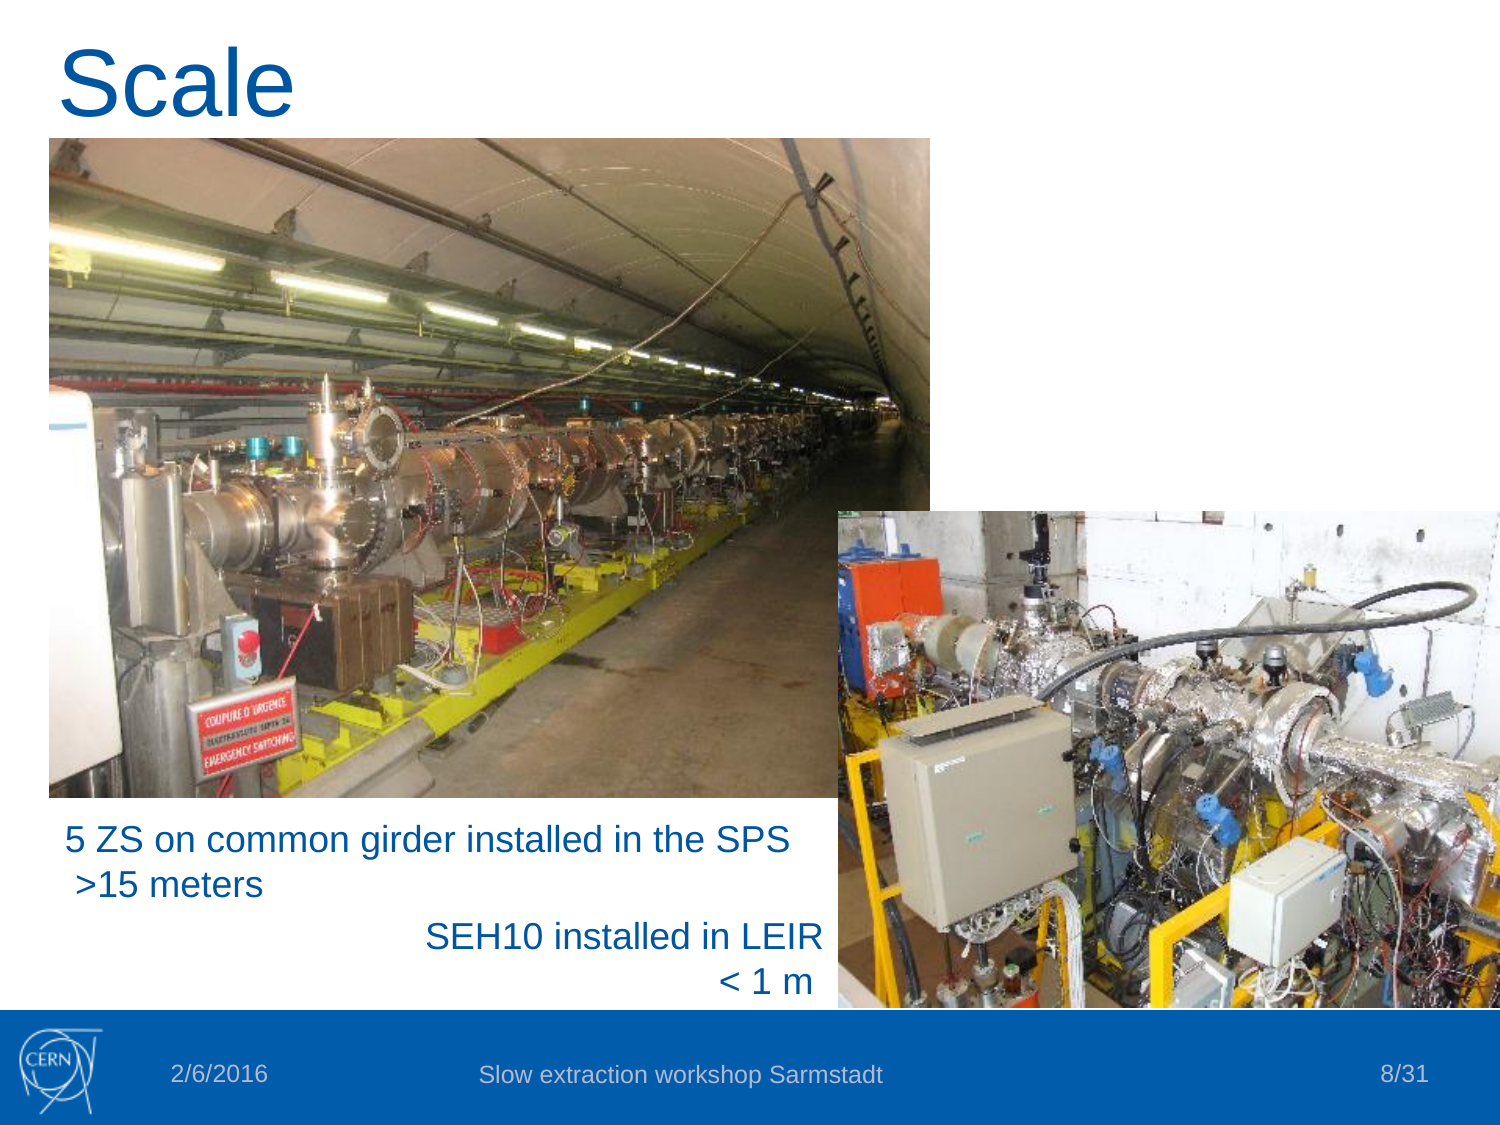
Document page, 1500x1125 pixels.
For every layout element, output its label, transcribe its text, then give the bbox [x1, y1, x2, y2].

title Scale [49, 0, 1400, 156]
slide_number 8 [1342, 1042, 1445, 1103]
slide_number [155, 1042, 378, 1103]
text_box 5 ZS on common girder installed in the SPS >15 meters [49, 808, 830, 913]
picture [838, 511, 1500, 1008]
text_box SEH10 installed in LEIR < 1 m [357, 904, 830, 1010]
footer Slow extraction workshop Sarmstadt [377, 1043, 986, 1104]
picture [49, 137, 930, 798]
